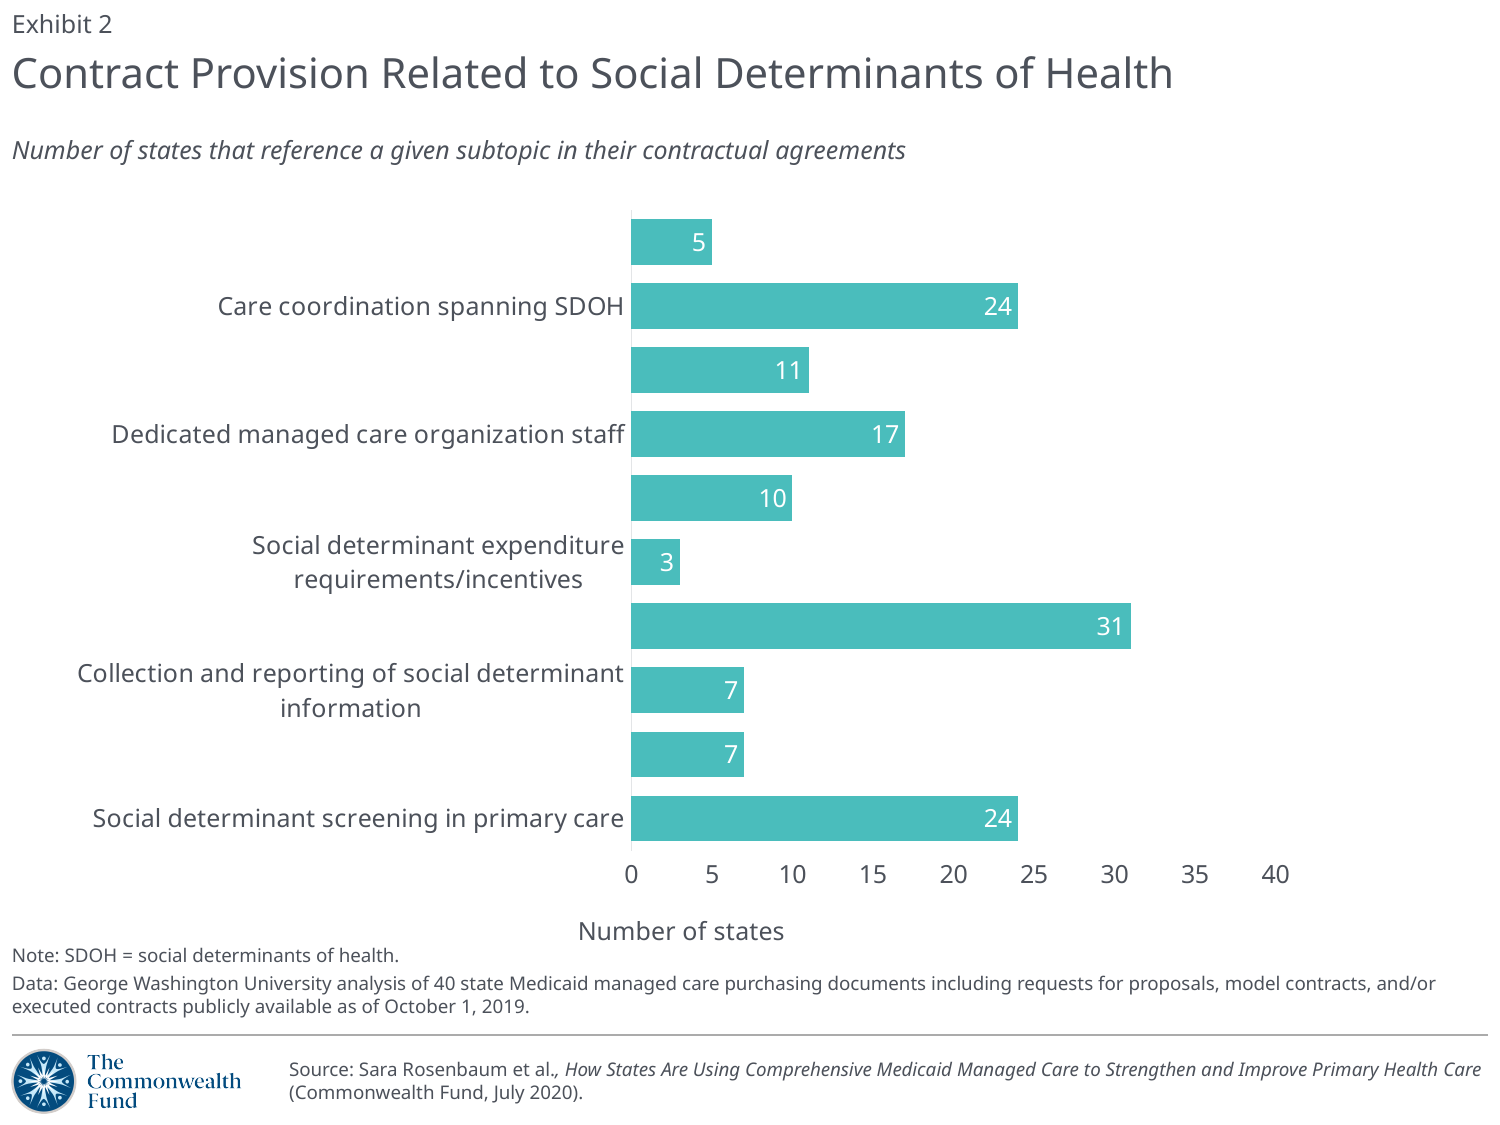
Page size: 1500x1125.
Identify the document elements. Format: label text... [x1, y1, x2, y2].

text_box Exhibit 2 [11, 1, 1488, 39]
text_box Note: SDOH = social determinants of health. Data: George Washington University analysis of 40 state Medicaid managed care purchasing documents including requests for proposals, model contracts, and/or executed contracts publicly available as of October 1, 2019. [11, 942, 1488, 1017]
chart [0, 184, 1303, 970]
text_box Number of states that reference a given subtopic in their contractual agreements [11, 134, 912, 165]
picture [5, 1040, 248, 1118]
text_box Contract Provision Related to Social Determinants of Health [11, 52, 1489, 113]
